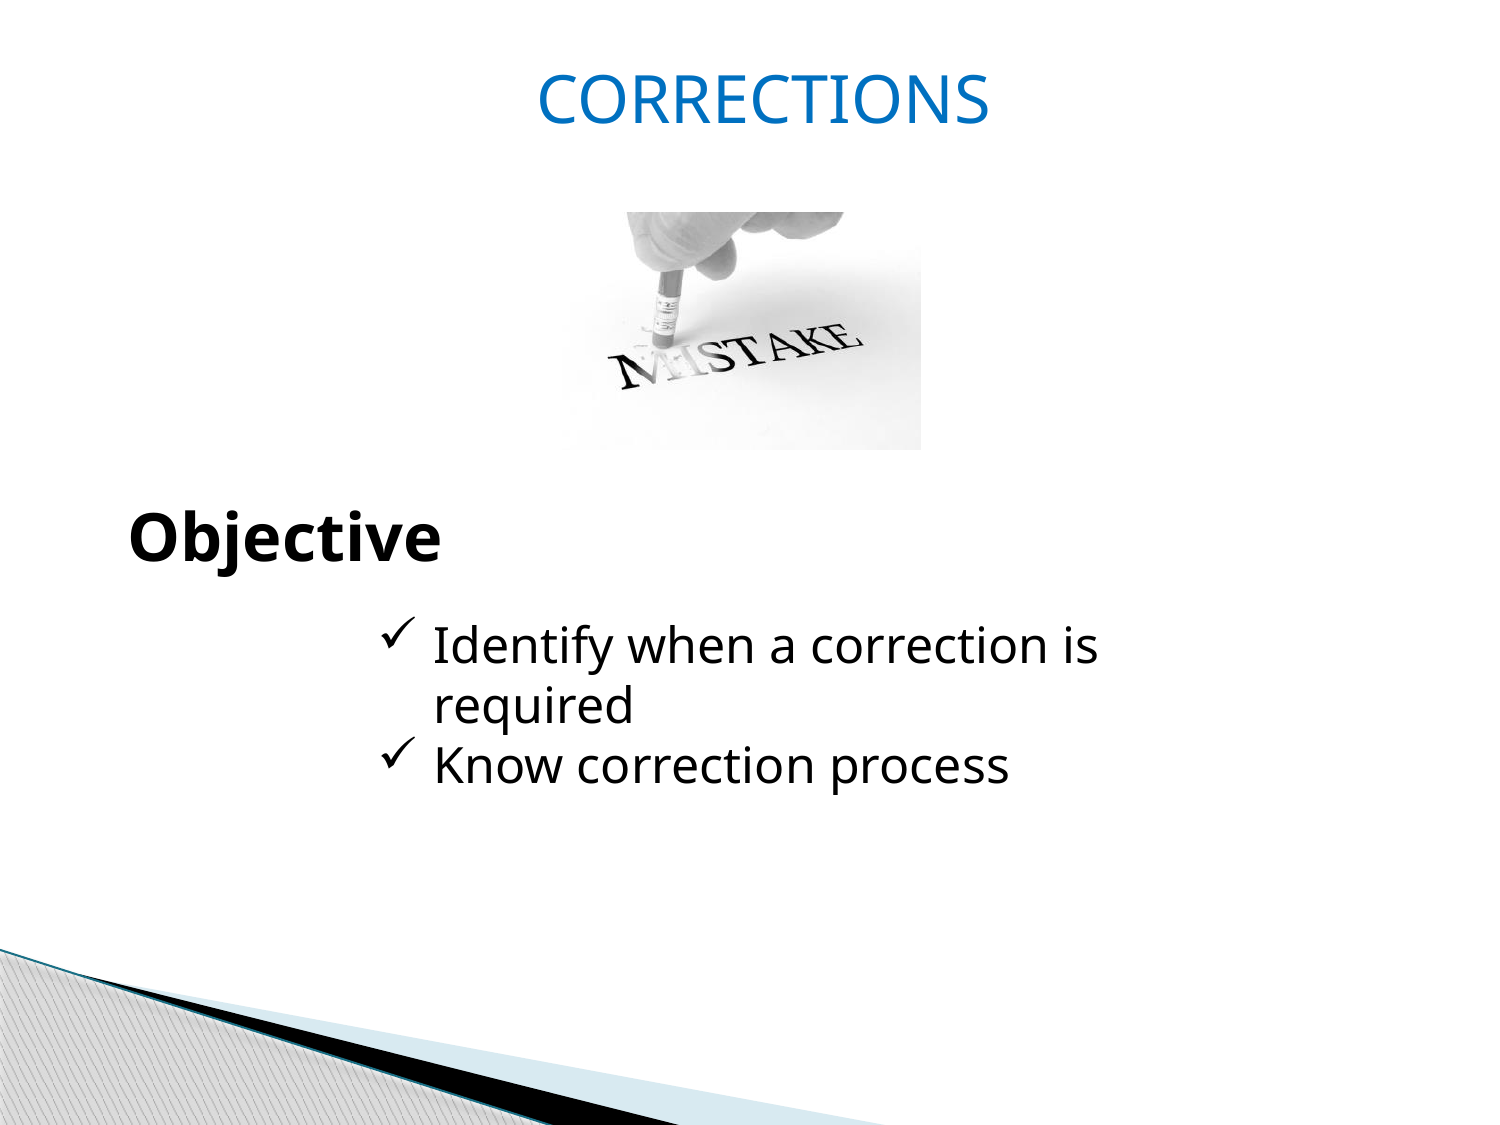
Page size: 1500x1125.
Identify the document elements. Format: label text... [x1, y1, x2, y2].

text_box CORRECTIONS [174, 49, 1363, 145]
text_box Objective [112, 487, 1225, 628]
picture [562, 212, 921, 451]
text_box Identify when a correction is required Know correction process [362, 605, 1259, 801]
